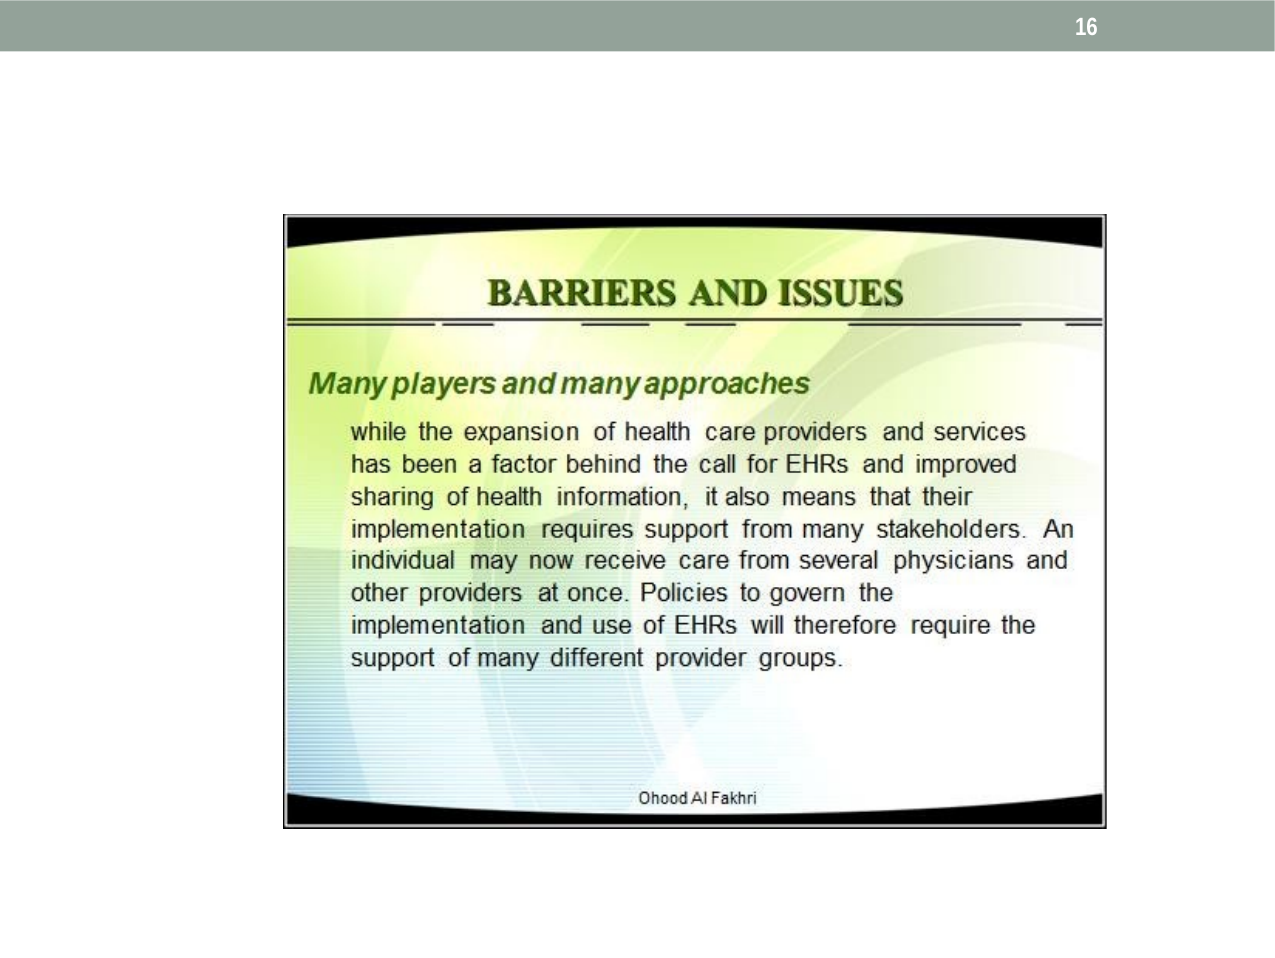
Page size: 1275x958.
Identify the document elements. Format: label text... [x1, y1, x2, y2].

text_box [283, 214, 1107, 829]
text_box 16 [1073, 8, 1100, 41]
